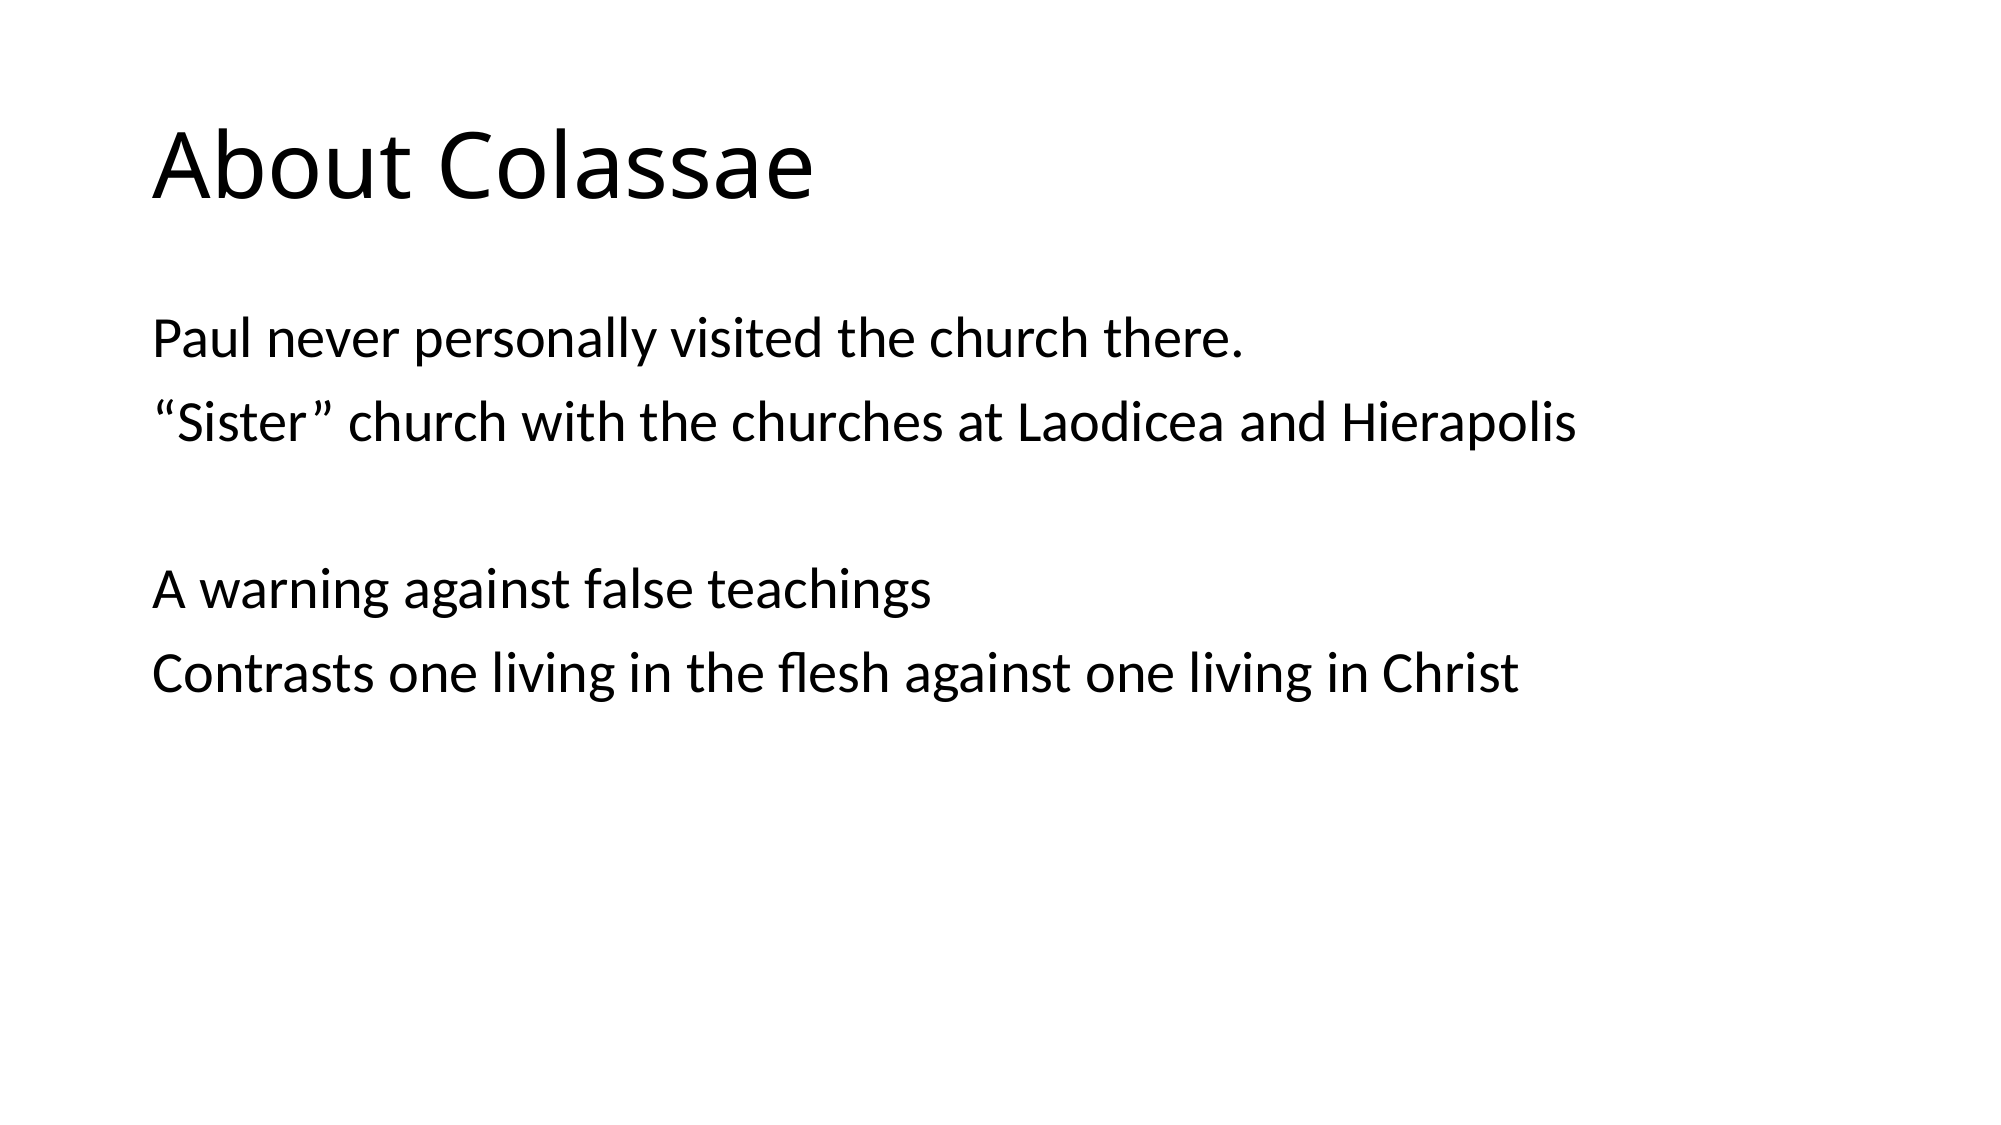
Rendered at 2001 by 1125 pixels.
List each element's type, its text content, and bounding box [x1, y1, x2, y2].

list Paul never personally visited the church there. “Sister” church with the churches at Laodicea and Hierapolis A warning against false teachings Contrasts one living in the flesh against one living in Christ [137, 299, 1863, 1014]
title About Colassae [137, 59, 1863, 278]
